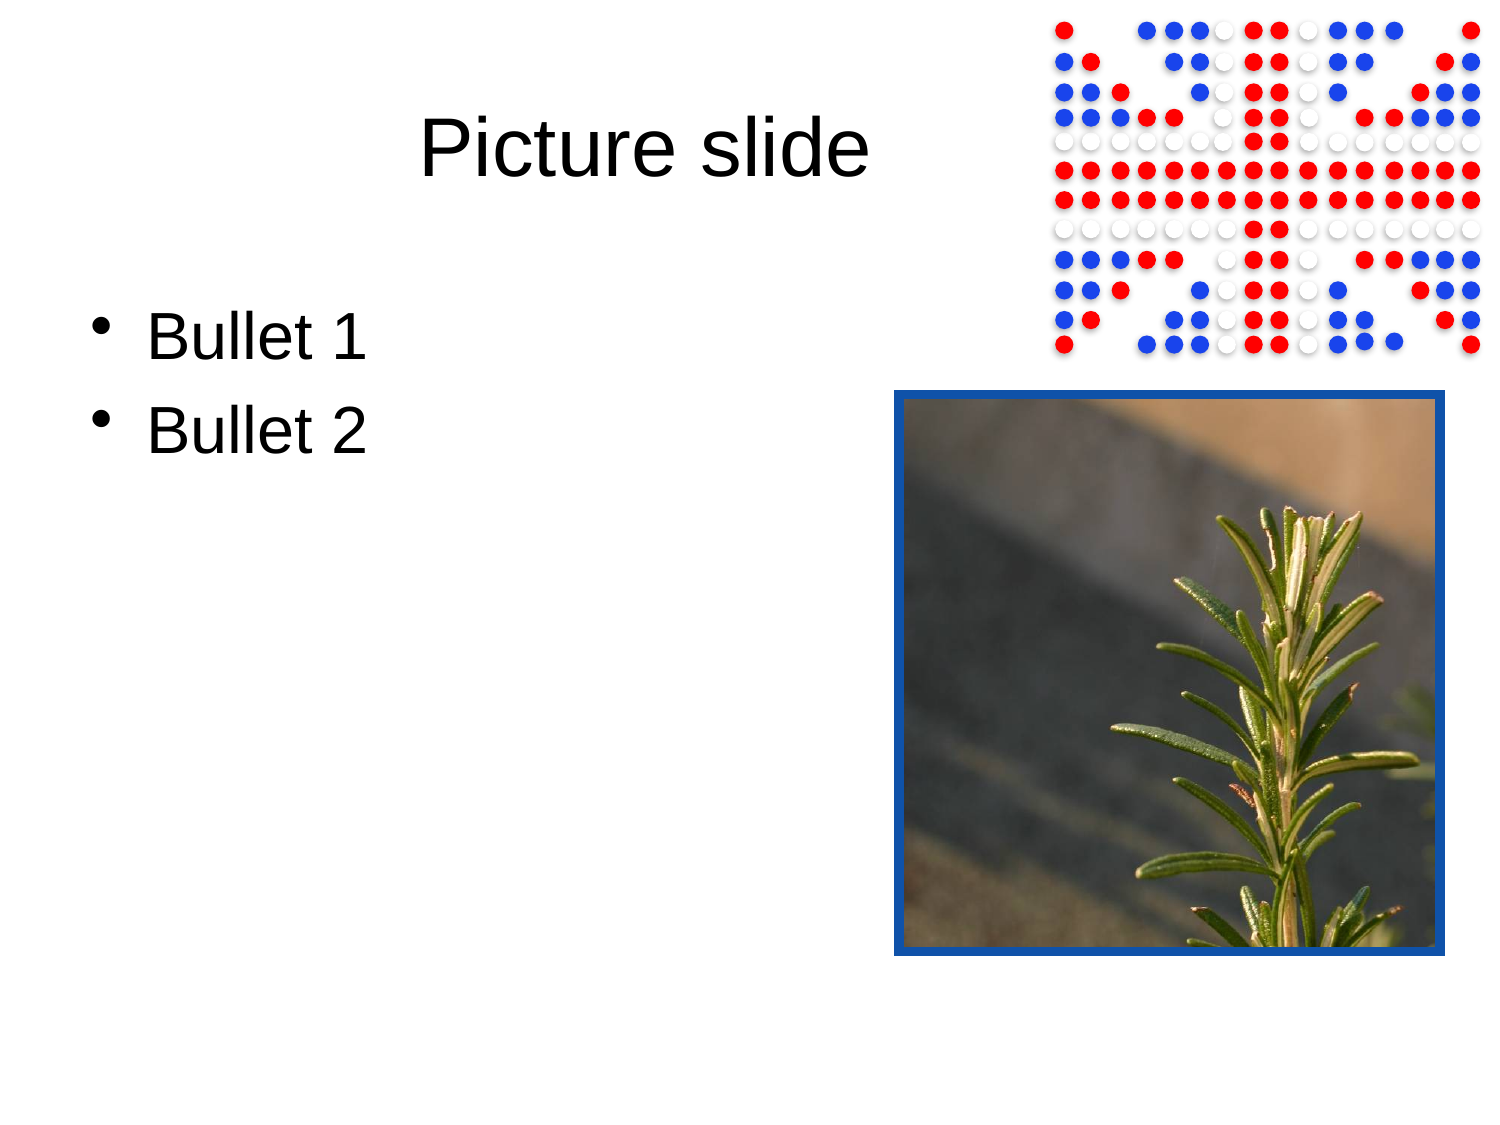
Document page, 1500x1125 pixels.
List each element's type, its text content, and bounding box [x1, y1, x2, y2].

list Bullet 1 Bullet 2 [75, 285, 634, 1041]
picture [903, 398, 1436, 948]
title Picture slide [75, 42, 1216, 244]
